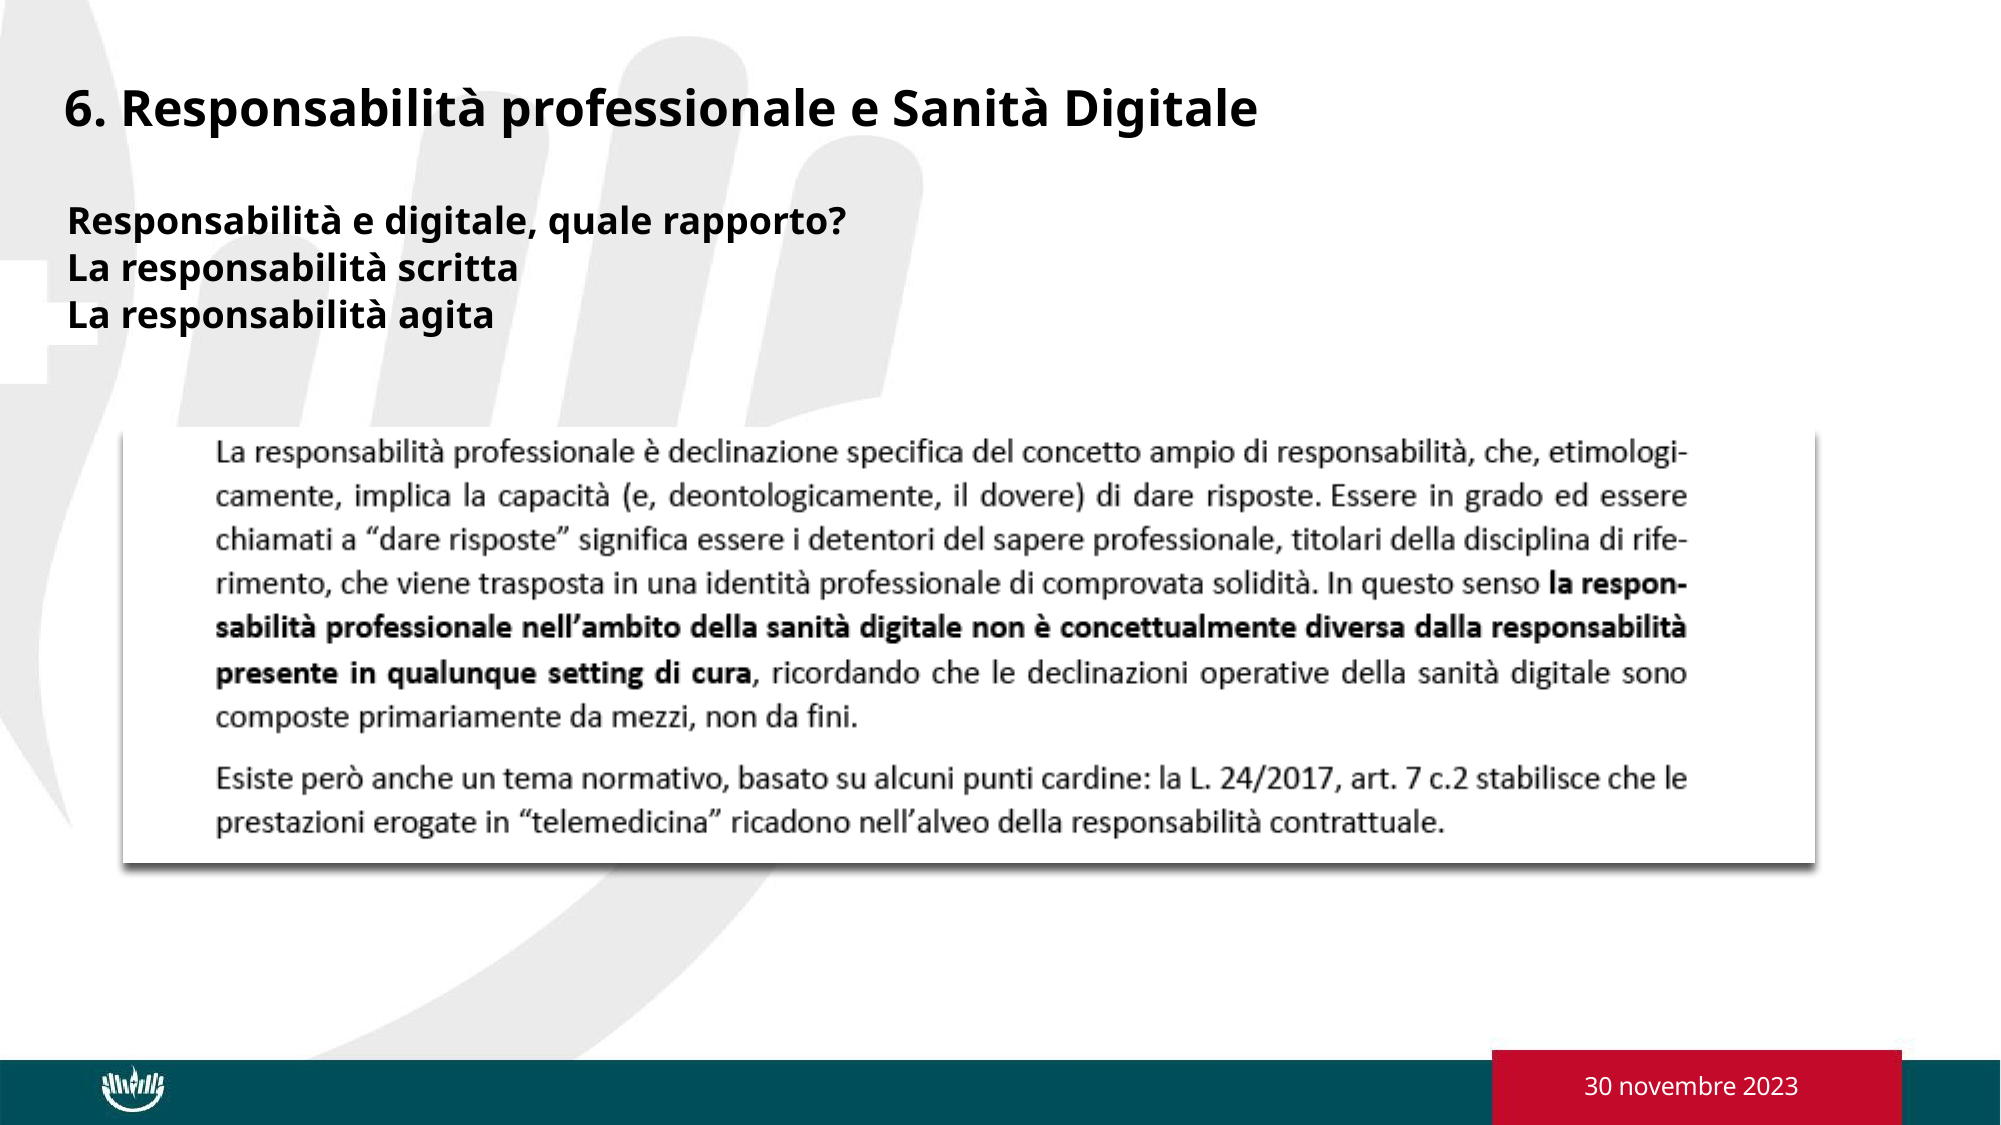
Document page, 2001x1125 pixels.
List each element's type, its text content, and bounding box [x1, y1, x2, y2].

text_box Responsabilità e digitale, quale rapporto? La responsabilità scritta La responsabilità agita [64, 194, 1462, 477]
picture [0, 0, 2001, 1125]
text_box 30 novembre 2023 [1582, 1070, 1815, 1101]
text_box 6. Responsabilità professionale e Sanità Digitale [64, 74, 1328, 137]
